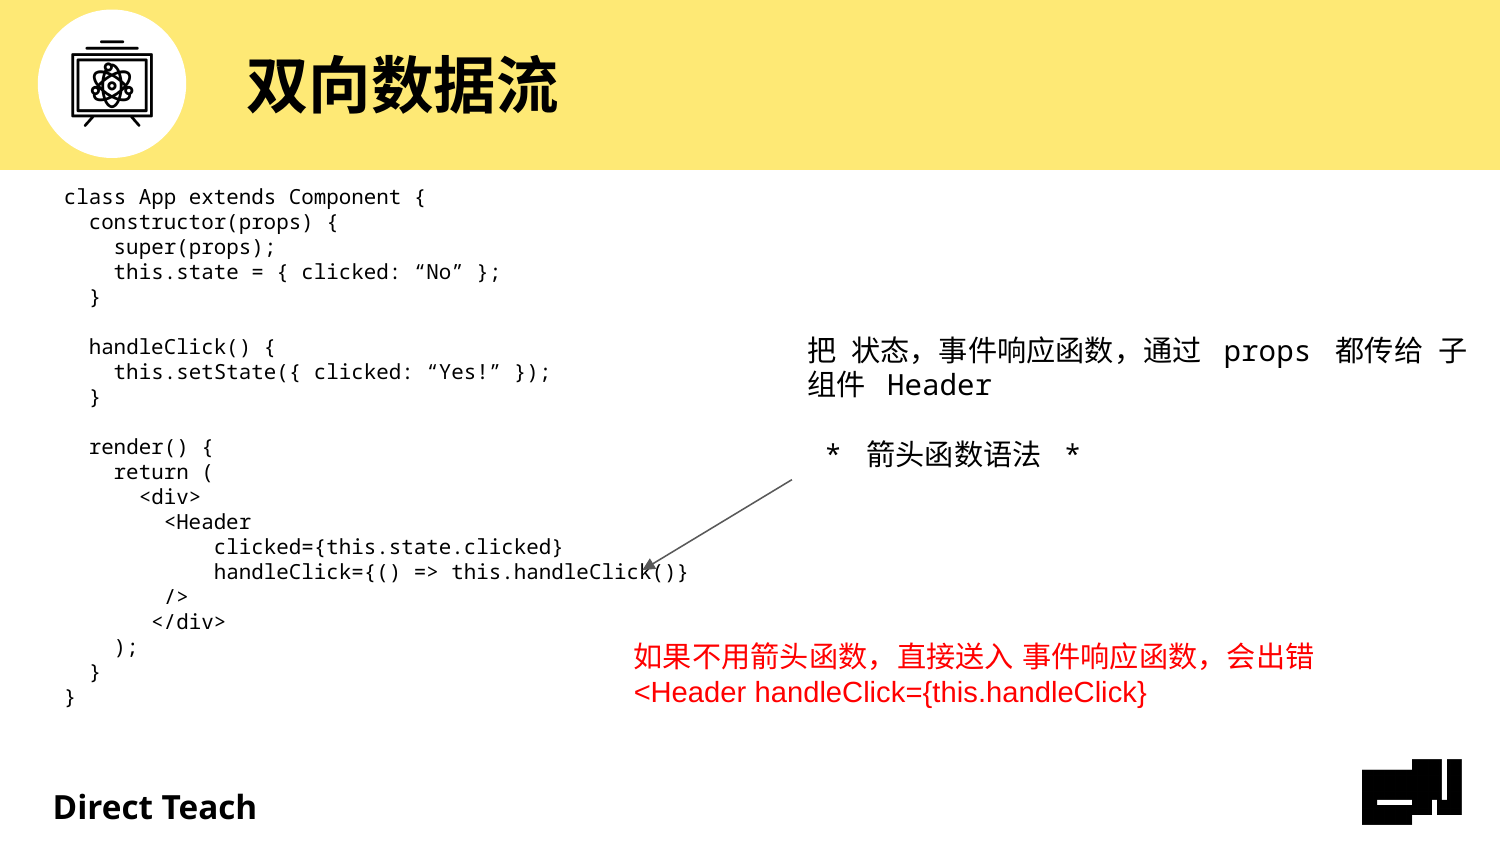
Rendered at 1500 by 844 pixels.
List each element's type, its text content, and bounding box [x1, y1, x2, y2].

list class App extends Component { constructor(props) { super(props); this.state = { clicked: “No” }; } handleClick() { this.setState({ clicked: “Yes!” }); } render() { return ( <div> <Header clicked={this.state.clicked} handleClick={() => this.handleClick()} /> </div> ); } } [48, 168, 780, 823]
title 双向数据流 [231, 9, 1463, 158]
text_box 把 状态，事件响应函数，通过 props 都传给 子组件 Header * 箭头函数语法 * [791, 211, 1500, 704]
picture [67, 38, 157, 129]
picture [1362, 759, 1462, 825]
text_box 如果不用箭头函数，直接送入 事件响应函数，会出错 <Header handleClick={this.handleClick} [618, 631, 1369, 716]
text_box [642, 479, 793, 571]
